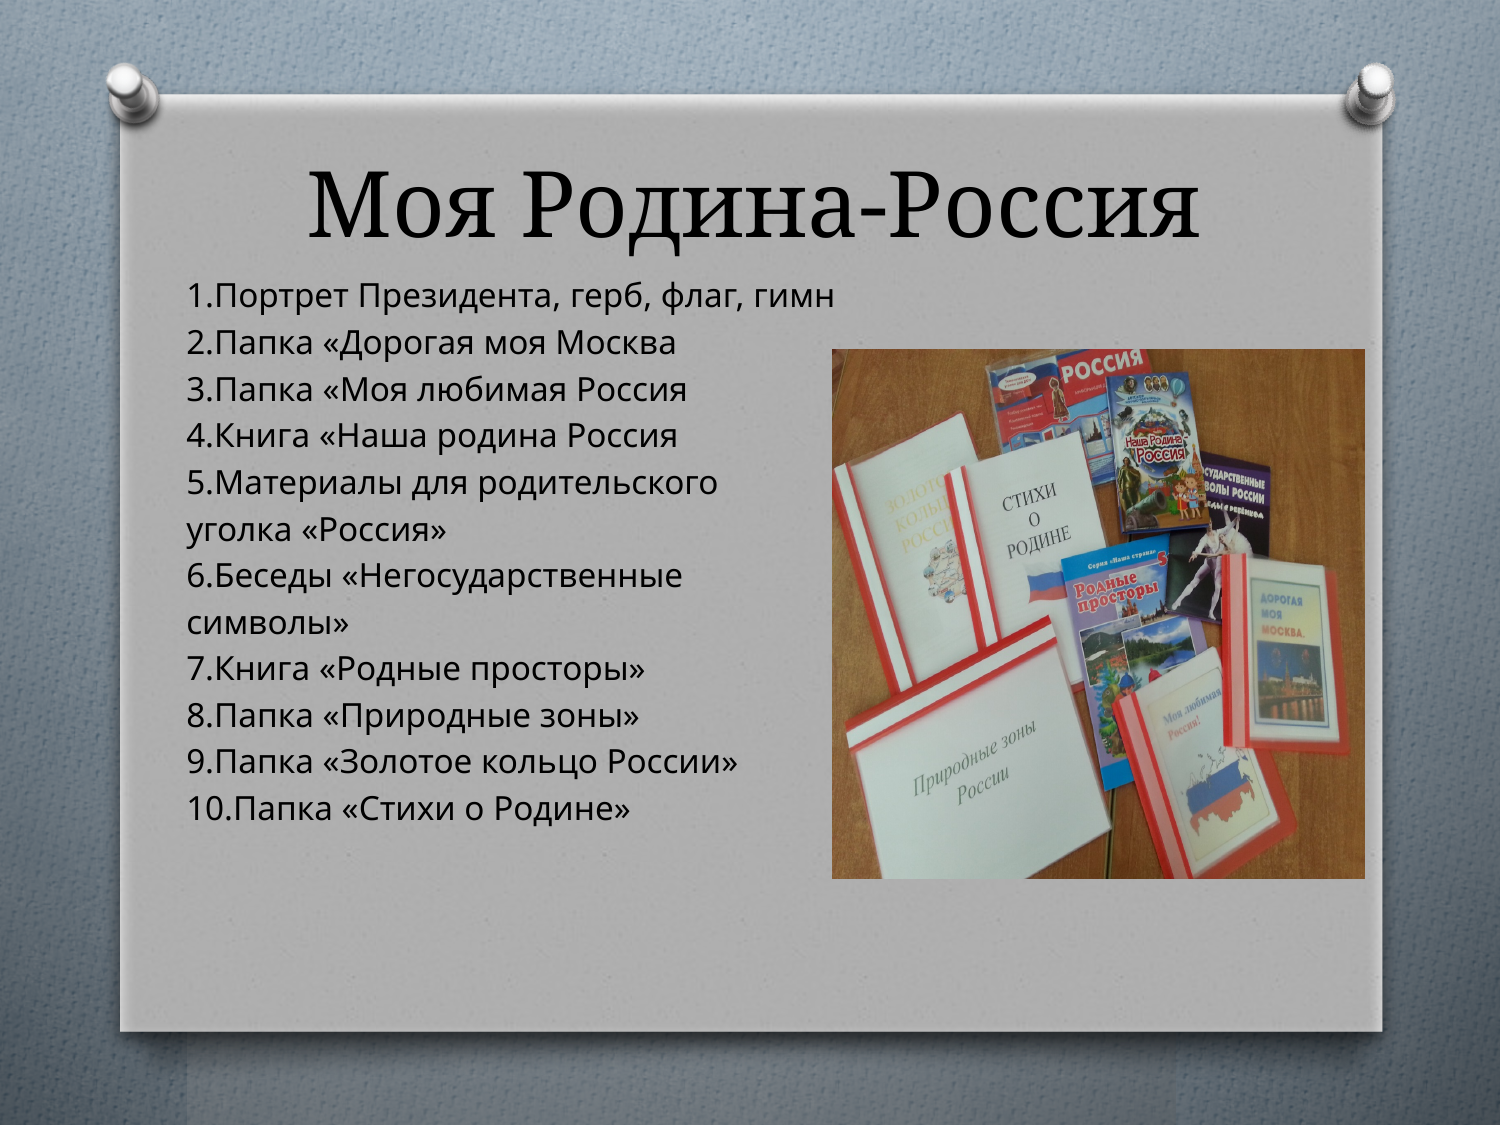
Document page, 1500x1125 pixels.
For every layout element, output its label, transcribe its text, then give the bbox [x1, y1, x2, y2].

picture [832, 349, 1365, 879]
picture [1317, 35, 1439, 156]
picture [75, 31, 197, 152]
list 1.Портрет Президента, герб, флаг, гимн 2.Папка «Дорогая моя Москва 3.Папка «Моя любимая Россия 4.Книга «Наша родина Россия 5.Материалы для родительского уголка «Россия» 6.Беседы «Негосударственные символы» 7.Книга «Родные просторы» 8.Папка «Природные зоны» 9.Папка «Золотое кольцо России» 10.Папка «Стихи о Родине» [170, 266, 1271, 882]
title Моя Родина-Россия [182, 101, 1326, 300]
